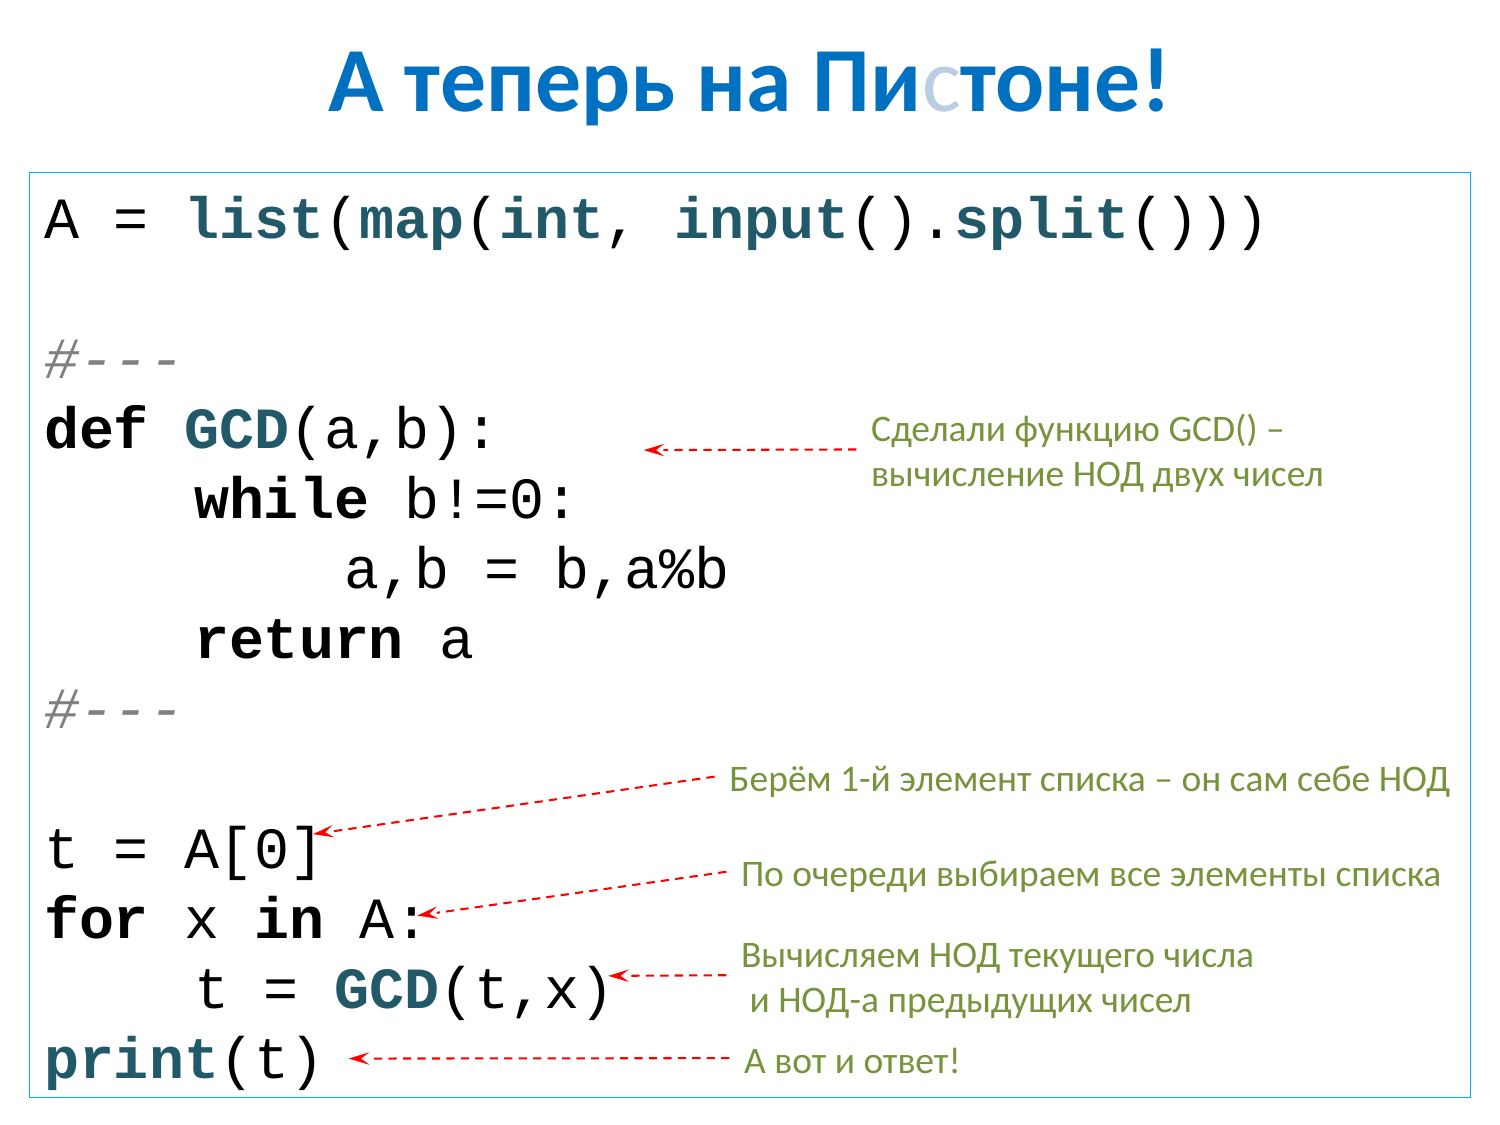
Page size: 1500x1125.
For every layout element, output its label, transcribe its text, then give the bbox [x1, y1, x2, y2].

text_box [416, 841, 1471, 916]
title А теперь на Пистоне! [0, 0, 1500, 150]
text_box A = list(map(int, input().split())) #--- def GCD(a,b): while b!=0: a,b = b,a%b return a #--- t = A[0] for x in A: t = GCD(t,x) print(t) [29, 172, 1471, 1098]
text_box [312, 746, 1471, 835]
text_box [608, 922, 1282, 1030]
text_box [643, 396, 1471, 504]
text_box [348, 1028, 1005, 1090]
